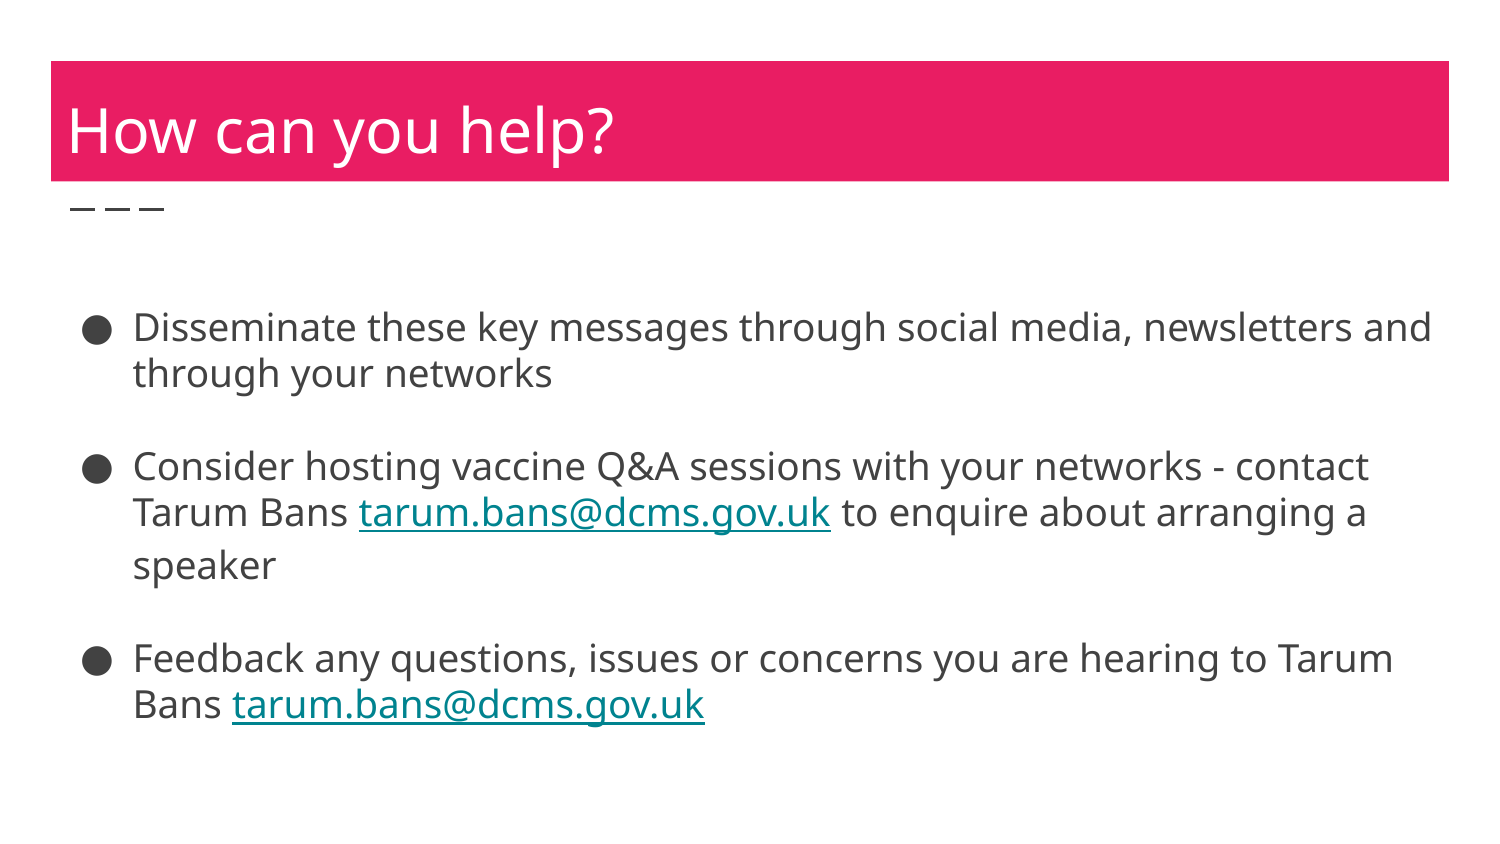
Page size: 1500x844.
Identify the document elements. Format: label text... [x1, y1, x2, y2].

list Disseminate these key messages through social media, newsletters and through your networks Consider hosting vaccine Q&A sessions with your networks - contact Tarum Bans tarum.bans@dcms.gov.uk to enquire about arranging a speaker Feedback any questions, issues or concerns you are hearing to Tarum Bans tarum.bans@dcms.gov.uk [51, 240, 1449, 750]
title How can you help? [51, 61, 1449, 182]
